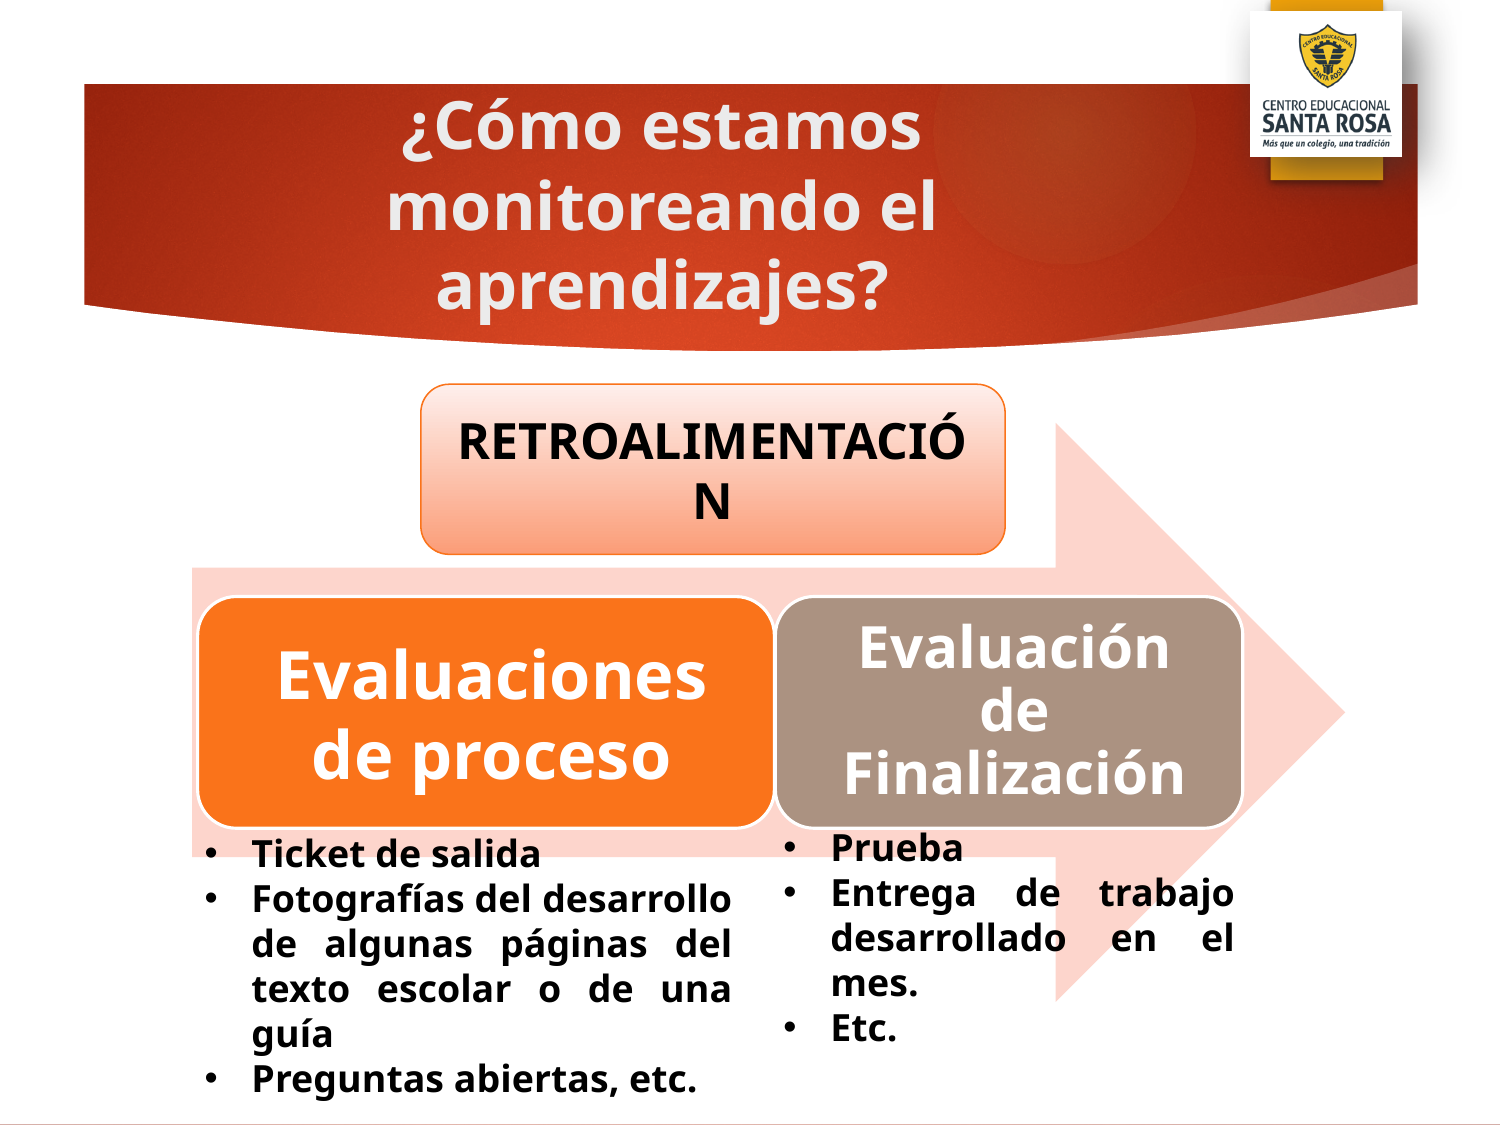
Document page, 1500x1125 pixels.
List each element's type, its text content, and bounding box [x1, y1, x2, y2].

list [90, 422, 1448, 1003]
text_box RETROALIMENTACIÓN [420, 383, 1006, 420]
title ¿Cómo estamos monitoreando el aprendizajes? [142, 145, 1183, 262]
text_box Prueba Entrega de trabajo desarrollado en el mes. Etc. [768, 1013, 1251, 1057]
text_box Ticket de salida Fotografías del desarrollo de algunas páginas del texto escolar o de una guía Preguntas abiertas, etc. [189, 1013, 748, 1108]
picture [1249, 10, 1402, 157]
